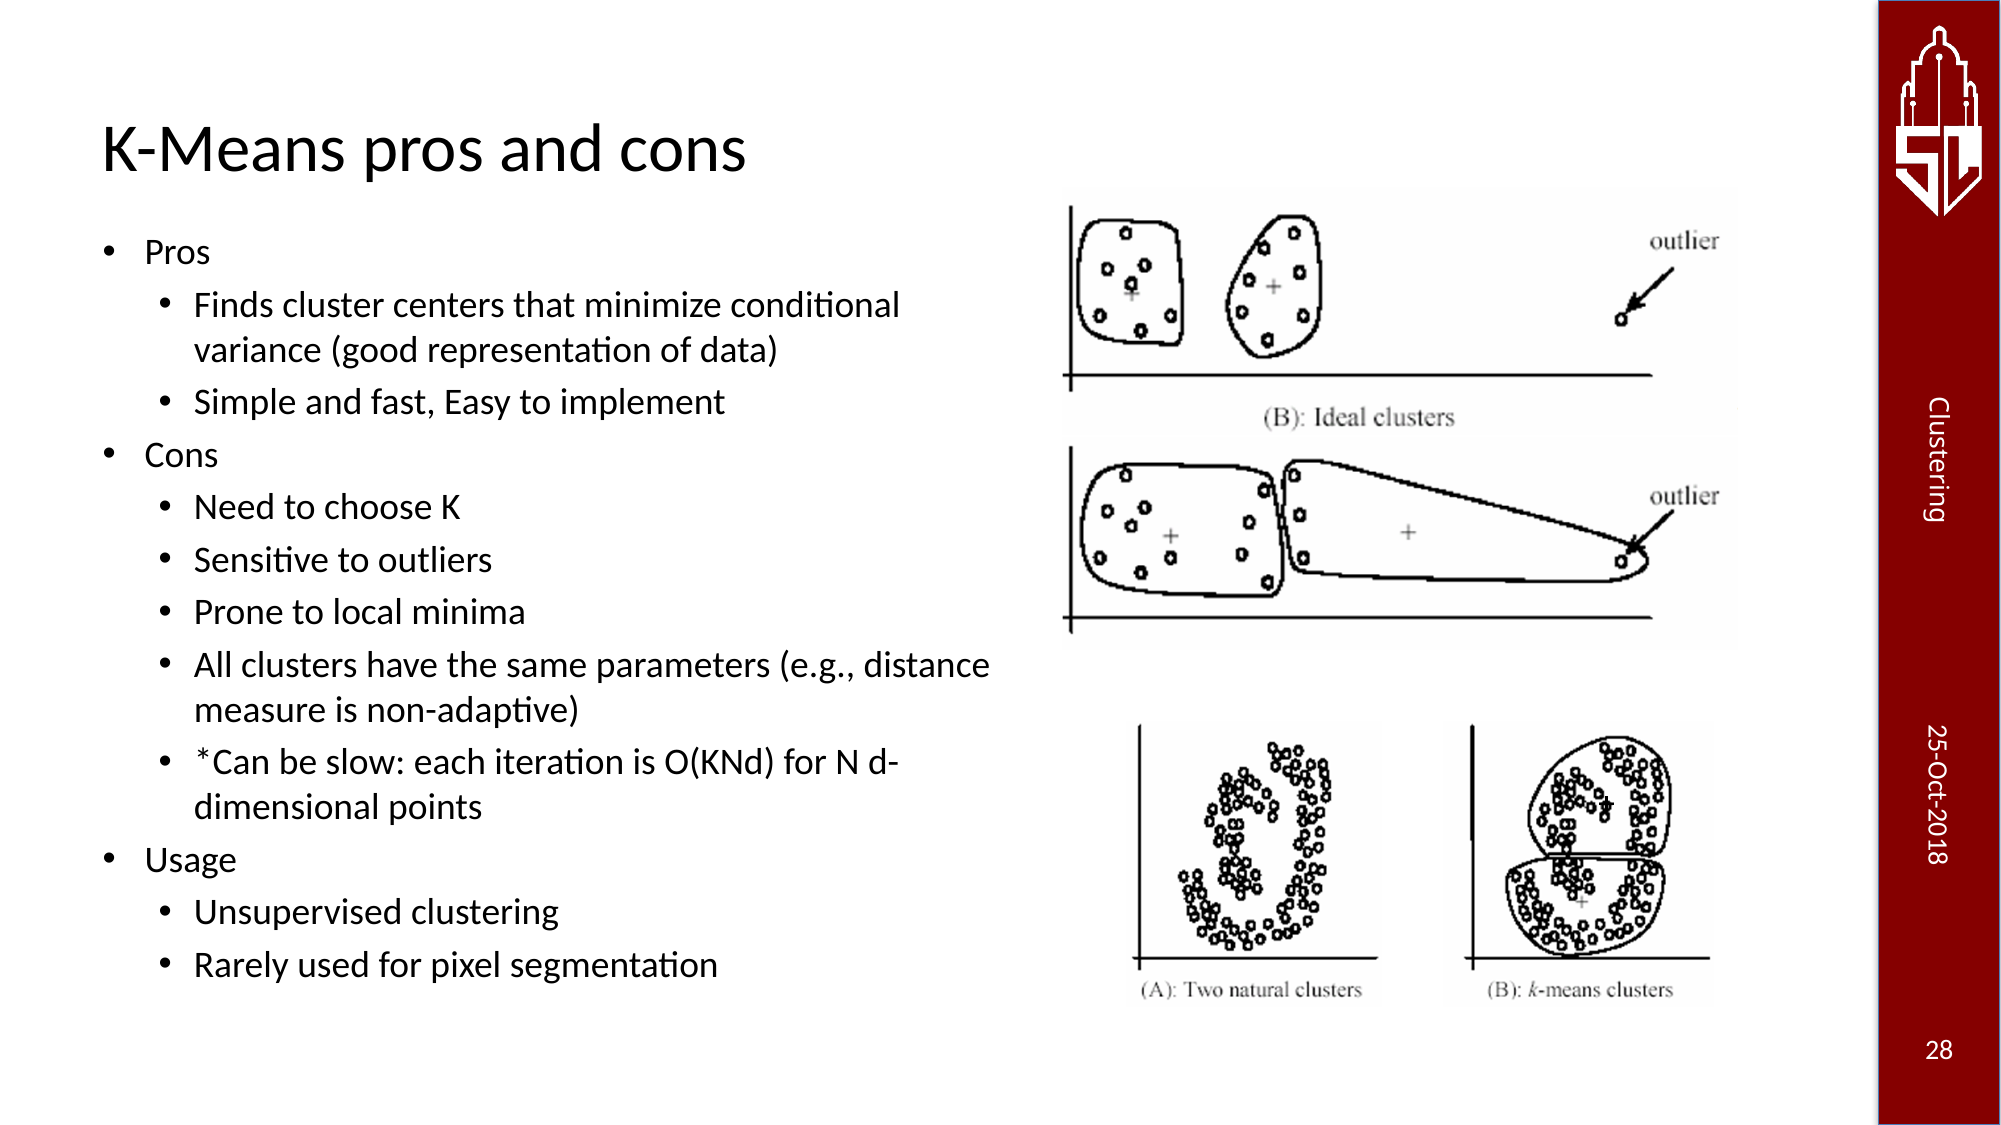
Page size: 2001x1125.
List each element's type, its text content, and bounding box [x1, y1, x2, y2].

picture [1896, 25, 1982, 217]
picture [1062, 437, 1738, 651]
picture [1062, 187, 1738, 436]
picture [1442, 710, 1719, 1017]
title K-Means pros and cons [87, 50, 1613, 238]
picture [1125, 710, 1382, 1017]
list Pros Finds cluster centers that minimize conditional variance (good representation of data) Simple and fast, Easy to implement Cons Need to choose K Sensitive to outliers Prone to local minima All clusters have the same parameters (e.g., distance measure is non-adaptive) *Can be slow: each iteration is O(KNd) for N d-dimensional points Usage Unsupervised clustering Rarely used for pixel segmentation [87, 220, 1025, 1063]
